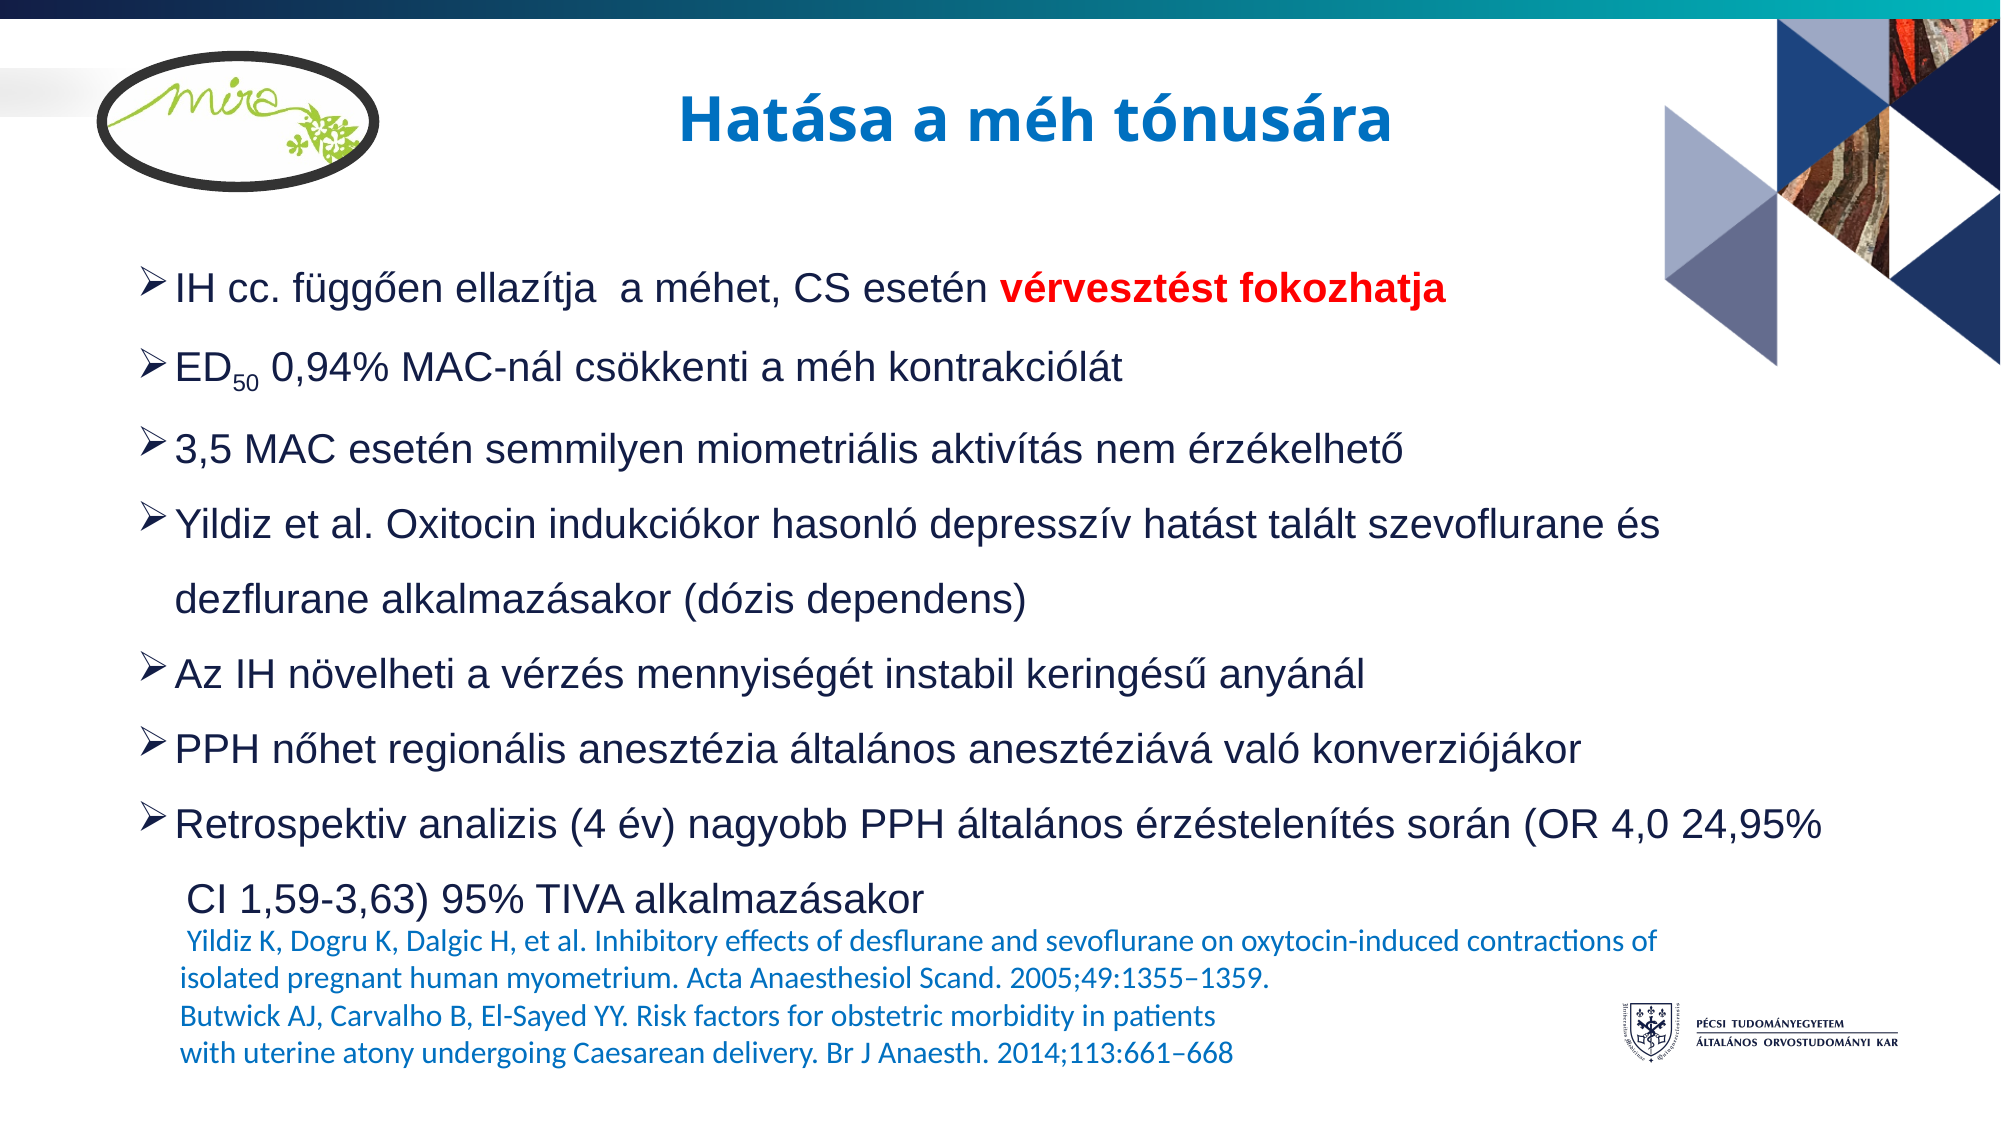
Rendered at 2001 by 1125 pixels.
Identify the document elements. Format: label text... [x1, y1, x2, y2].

list IH cc. függően ellazítja a méhet, CS esetén vérvesztést fokozhatja ED50 0,94% MAC-nál csökkenti a méh kontrakciólát 3,5 MAC esetén semmilyen miometriális aktivítás nem érzékelhető Yildiz et al. Oxitocin indukciókor hasonló depresszív hatást talált szevoflurane és dezflurane alkalmazásakor (dózis dependens) Az IH növelheti a vérzés mennyiségét instabil keringésű anyánál PPH nőhet regionális anesztézia általános anesztéziává való konverziójákor Retrospektiv analizis (4 év) nagyobb PPH általános érzéstelenítés során (OR 4,0 24,95% CI 1,59-3,63) 95% TIVA alkalmazásakor [122, 228, 1850, 897]
picture [1694, 1003, 1898, 1063]
text_box Yildiz K, Dogru K, Dalgic H, et al. Inhibitory effects of desflurane and sevoflurane on oxytocin-induced contractions of isolated pregnant human myometrium. Acta Anaesthesiol Scand. 2005;49:1355–1359. Butwick AJ, Carvalho B, El-Sayed YY. Risk factors for obstetric morbidity in patients with uterine atony undergoing Caesarean delivery. Br J Anaesth. 2014;113:661–668 [165, 912, 1694, 1078]
picture [1664, 0, 2001, 367]
picture [101, 55, 375, 187]
list Hatása a méh tónusára [375, 79, 1921, 126]
